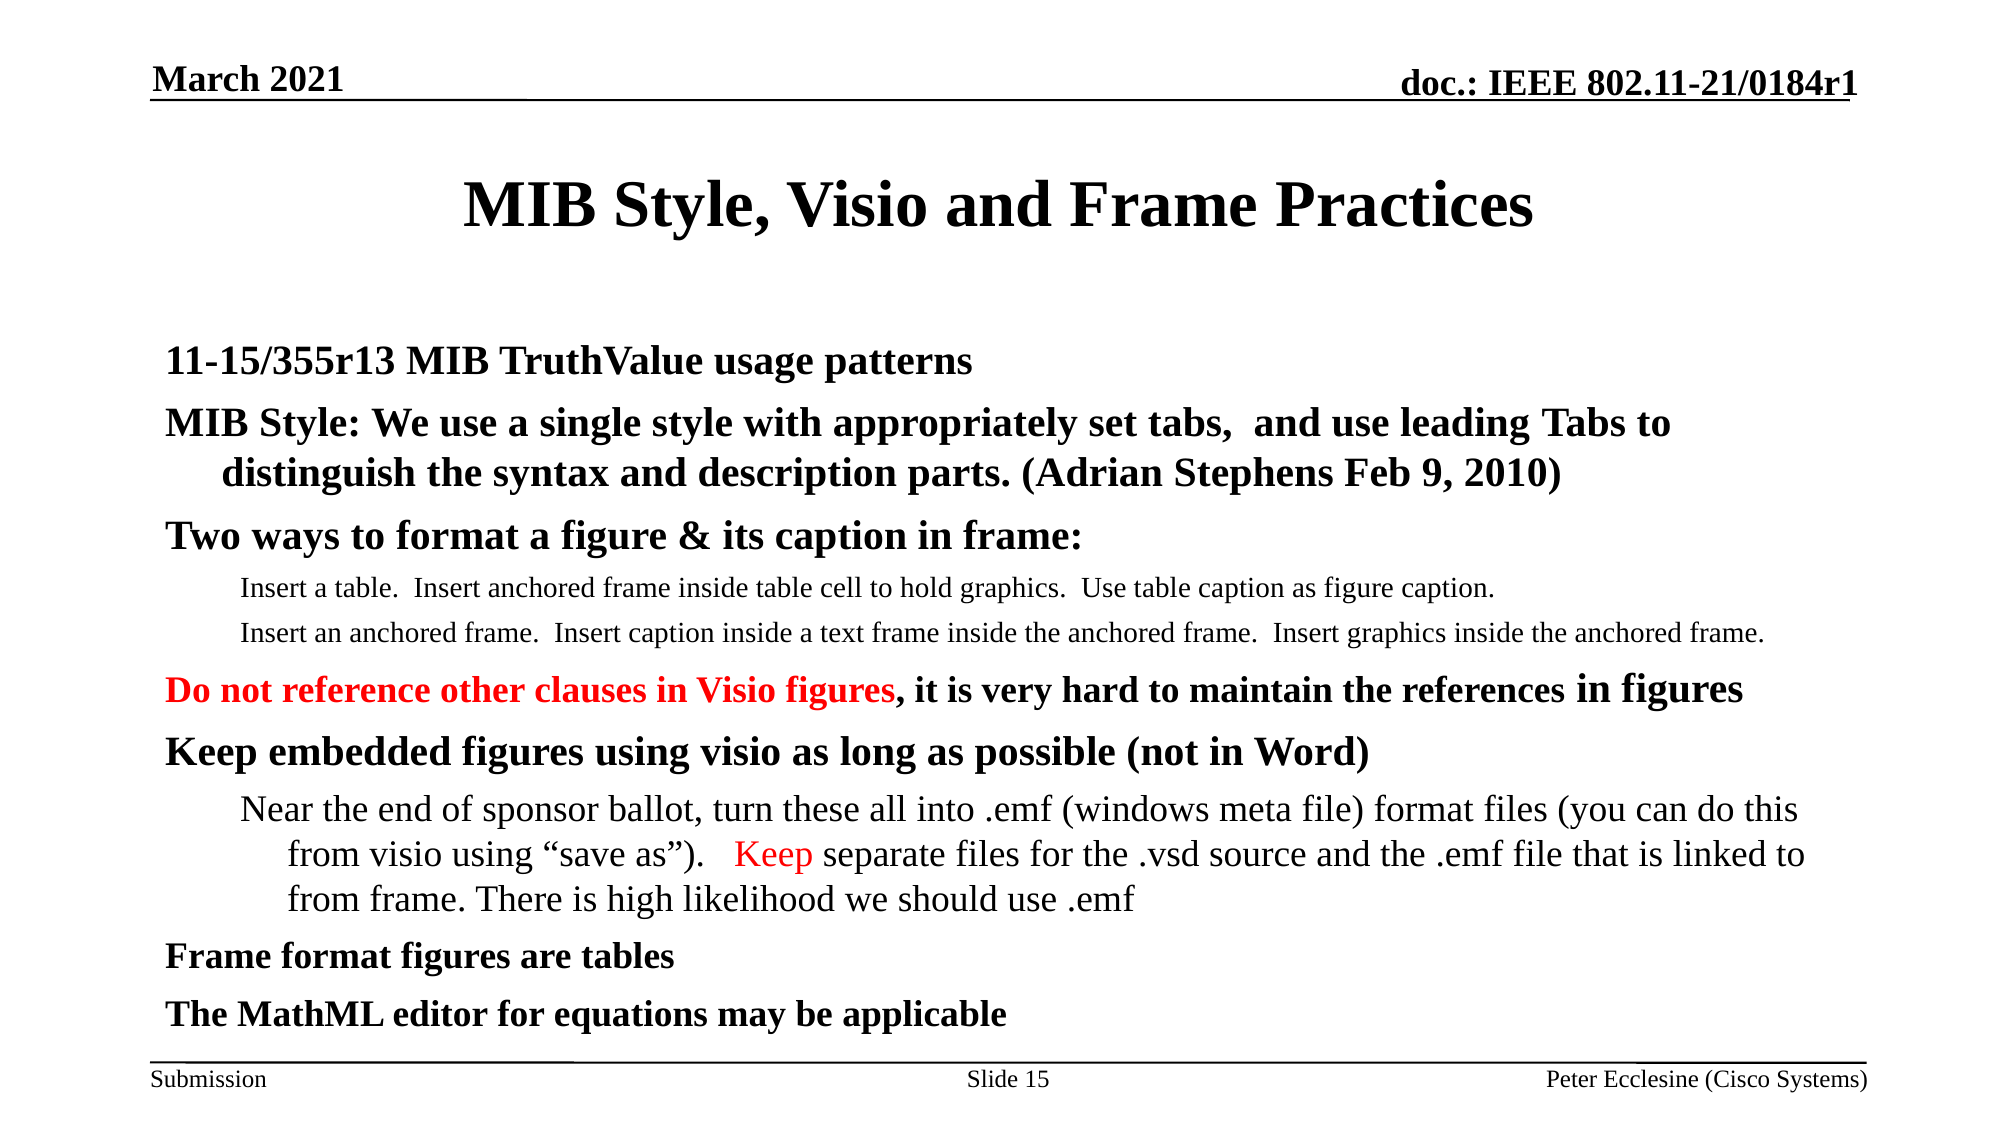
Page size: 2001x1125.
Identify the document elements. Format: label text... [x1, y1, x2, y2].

footer Peter Ecclesine (Cisco Systems) [1171, 1061, 1869, 1093]
slide_number Slide 15 [950, 1061, 1067, 1123]
title MIB Style, Visio and Frame Practices [149, 112, 1850, 288]
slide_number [152, 54, 563, 100]
list 11-15/355r13 MIB TruthValue usage patterns MIB Style: We use a single style with appropriately set tabs, and use leading Tabs to distinguish the syntax and description parts. (Adrian Stephens Feb 9, 2010) Two ways to format a figure & its caption in frame: Insert a table. Insert anchored frame inside table cell to hold graphics. Use table caption as figure caption. Insert an anchored frame. Insert caption inside a text frame inside the anchored frame. Insert graphics inside the anchored frame. Do not reference other clauses in Visio figures, it is very hard to maintain the references in figures Keep embedded figures using visio as long as possible (not in Word) Near the end of sponsor ballot, turn these all into .emf (windows meta file) format files (you can do this from visio using “save as”). Keep separate files for the .vsd source and the .emf file that is linked to from frame. There is high likelihood we should use .emf Frame format figures are tables The MathML editor for equations may be applicable [149, 324, 1850, 1051]
